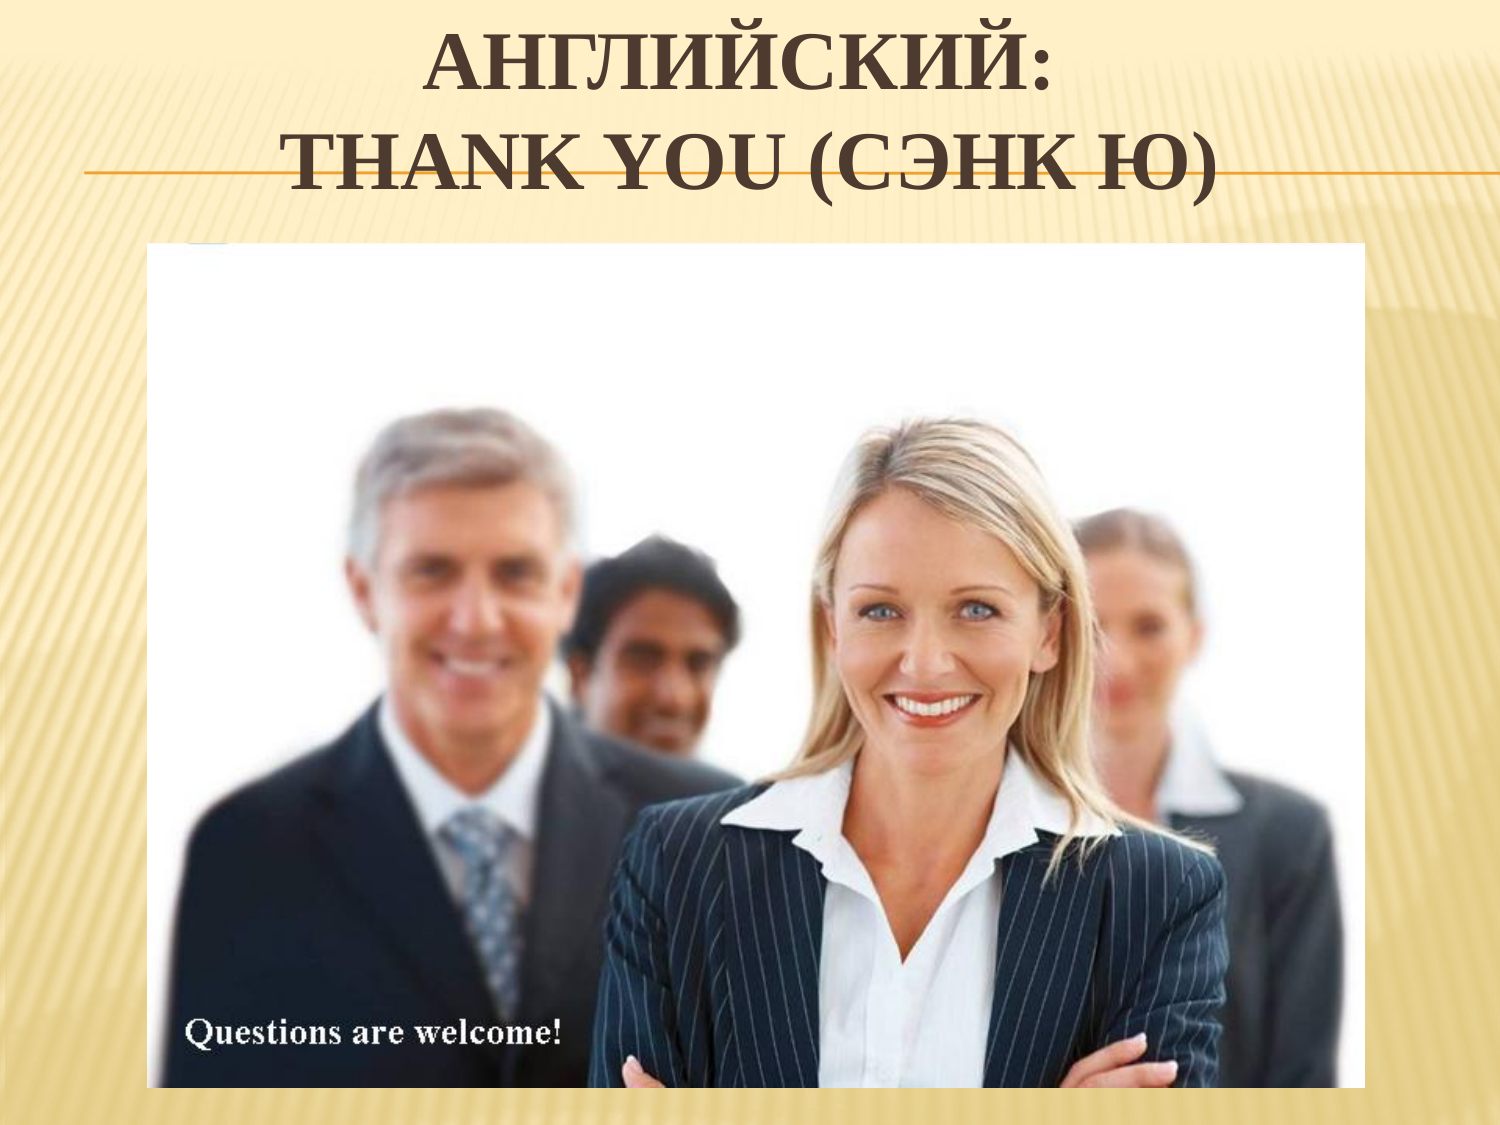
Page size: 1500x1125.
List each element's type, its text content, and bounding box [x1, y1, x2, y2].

picture [147, 243, 1366, 1088]
title Английский: Тhank you (сэнк ю) [0, 0, 1500, 213]
